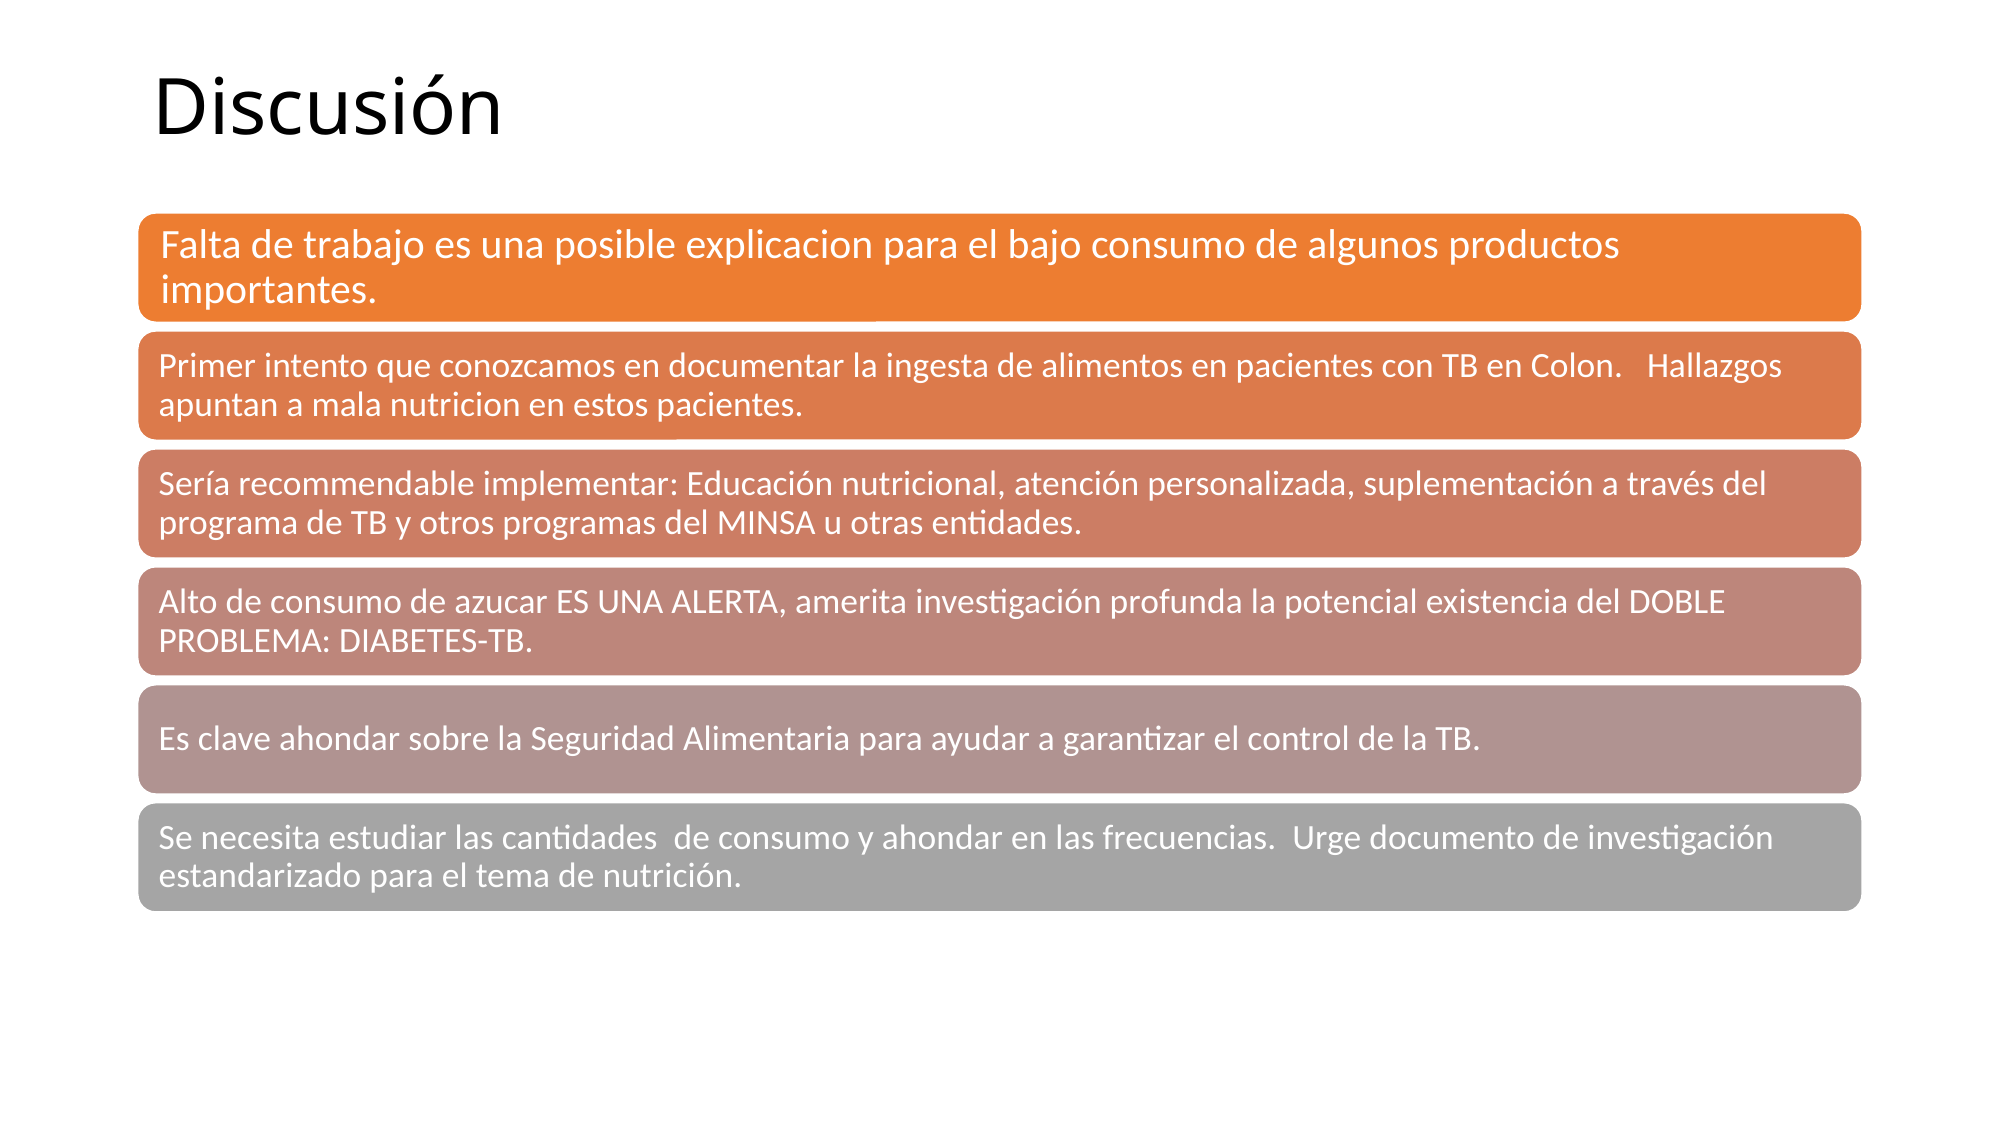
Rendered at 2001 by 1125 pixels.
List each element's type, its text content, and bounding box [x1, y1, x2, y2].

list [137, 205, 1863, 920]
title Discusión [137, 59, 1863, 160]
